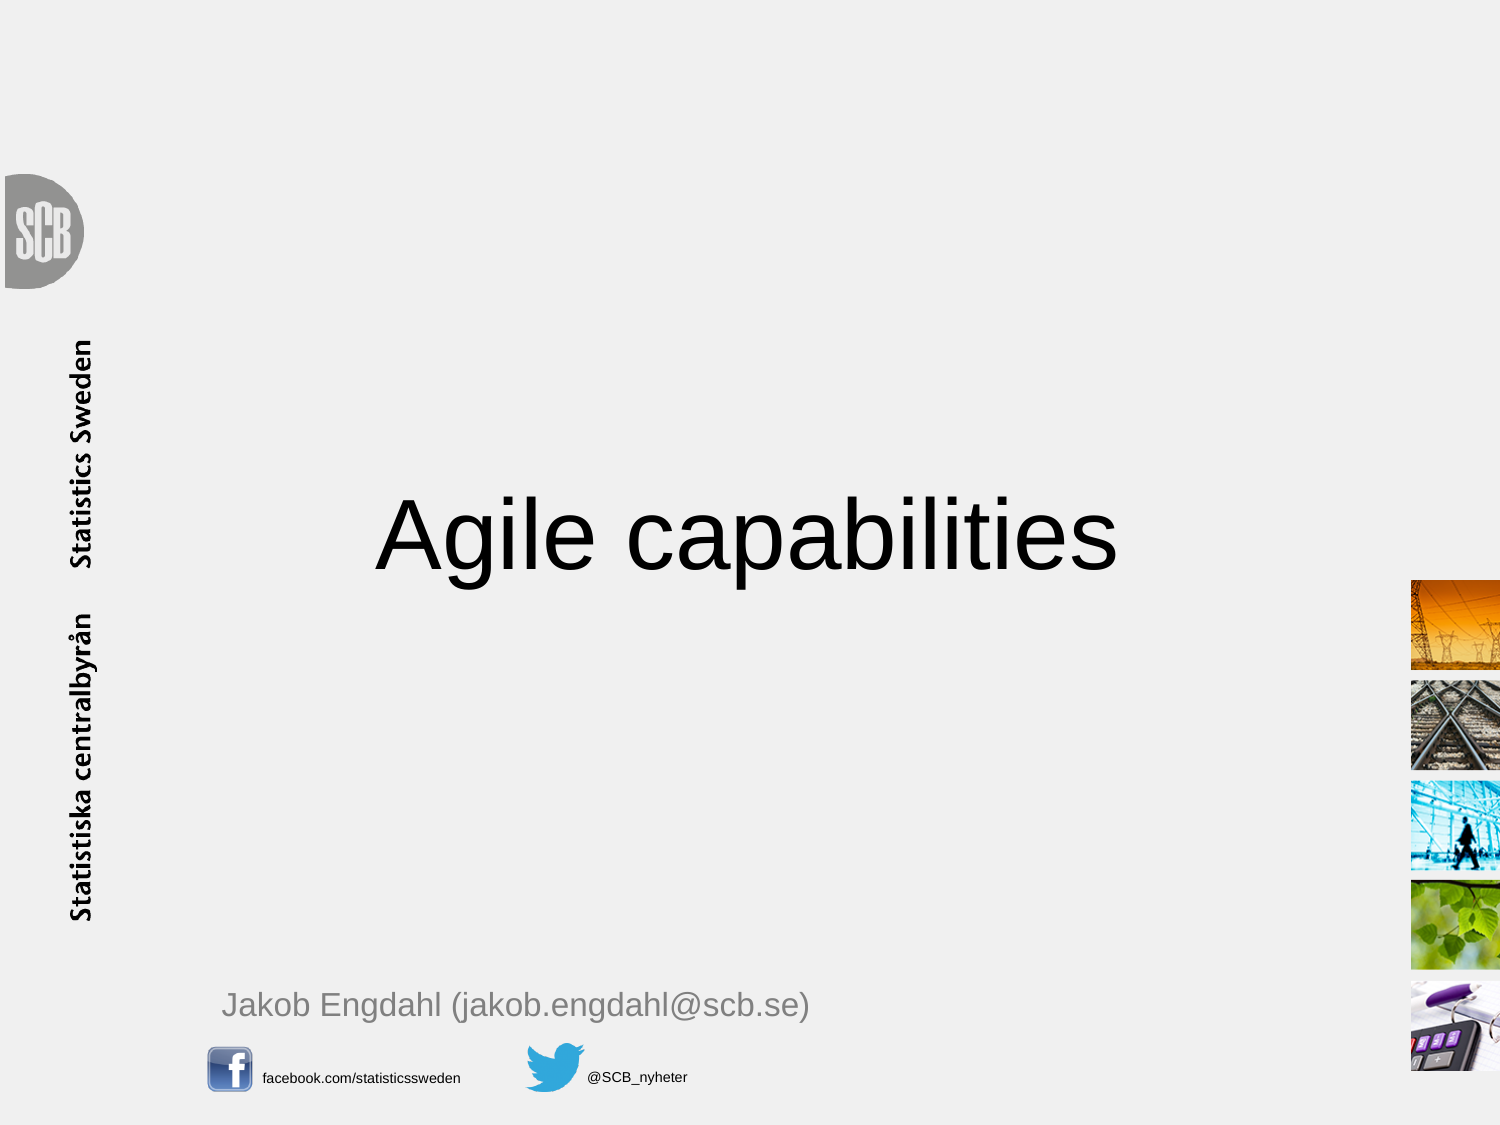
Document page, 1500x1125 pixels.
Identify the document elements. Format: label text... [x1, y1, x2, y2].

picture [206, 1045, 253, 1092]
picture [5, 174, 97, 921]
subtitle Jakob Engdahl (jakob.engdahl@scb.se) [206, 975, 1257, 1032]
picture [1411, 580, 1500, 1071]
title Agile capabilities [218, 408, 1306, 651]
picture [525, 1043, 585, 1092]
